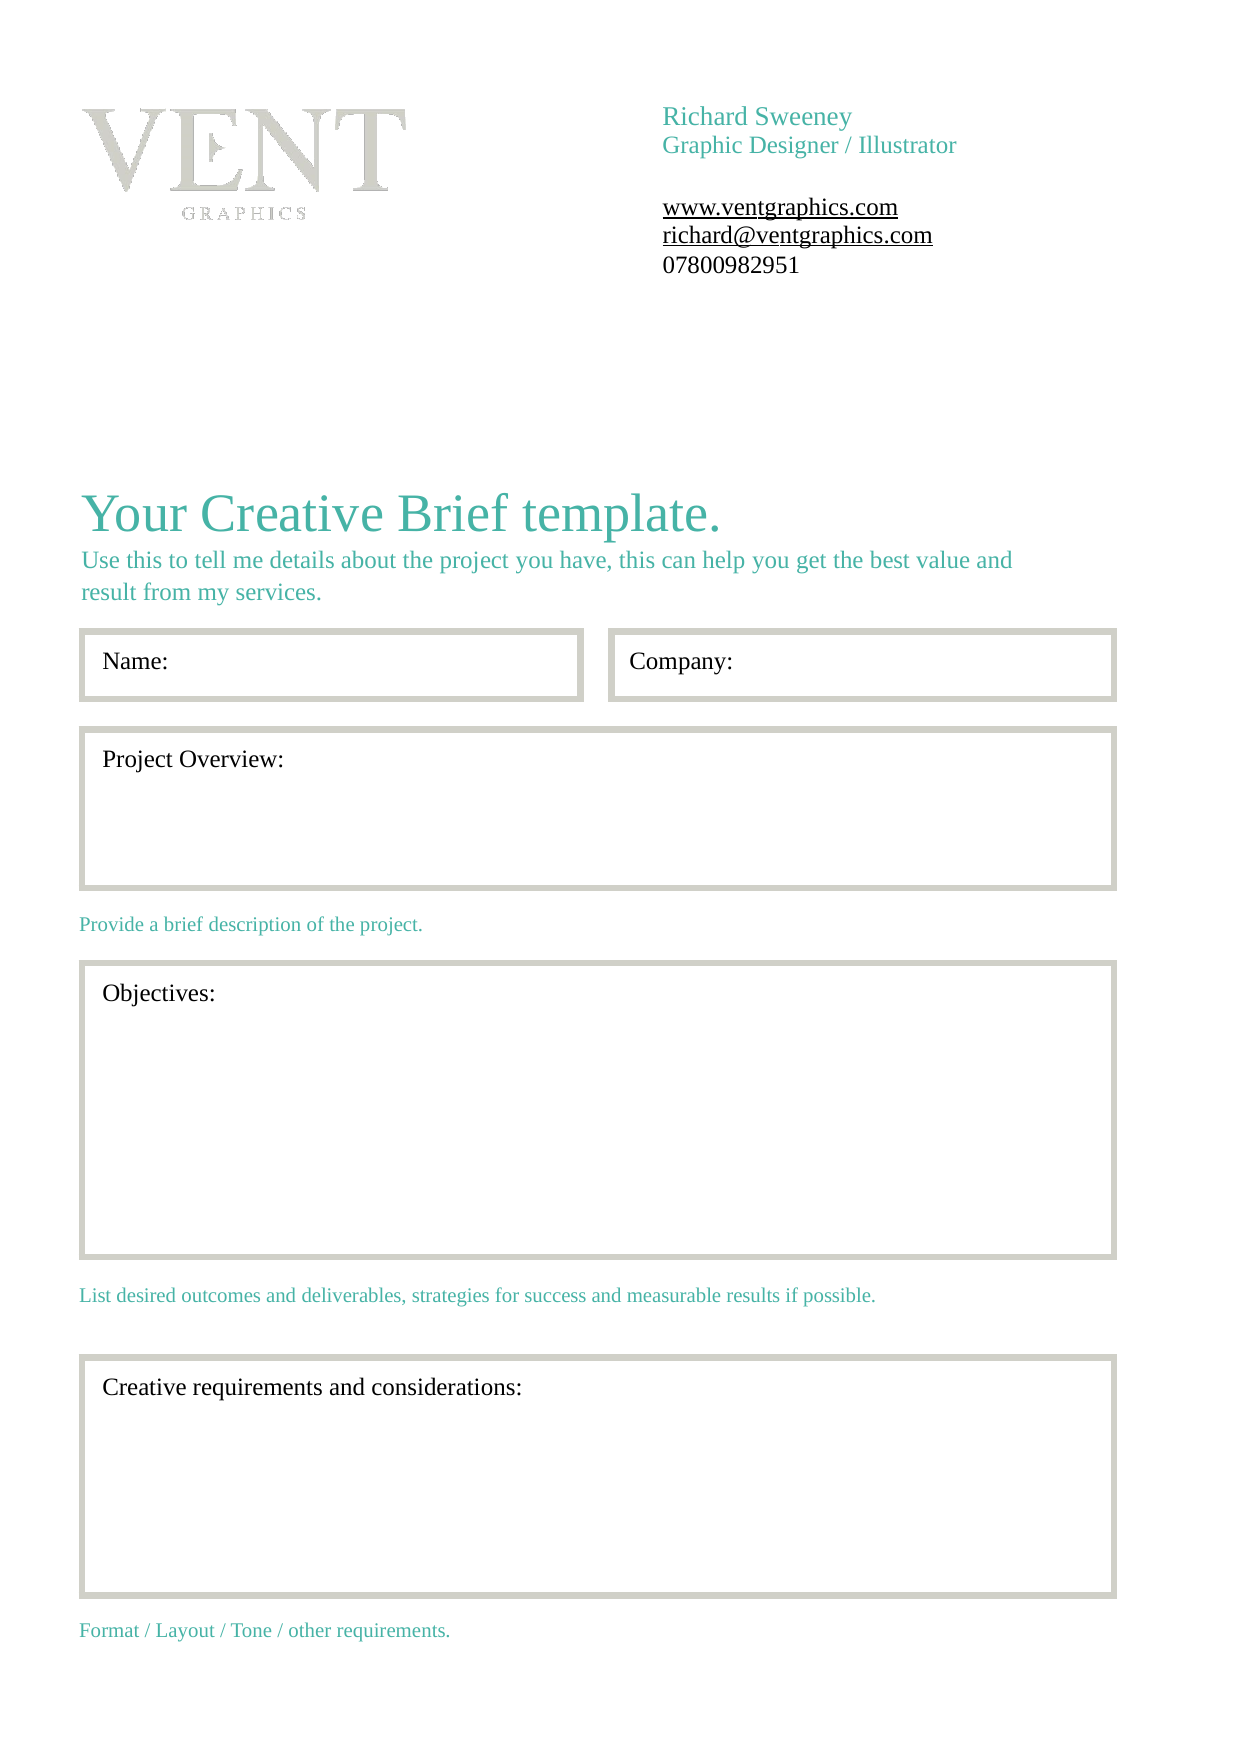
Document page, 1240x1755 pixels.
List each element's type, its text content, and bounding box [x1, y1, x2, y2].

text_box Objectives: [81, 963, 1114, 1257]
text_box Name: [81, 631, 581, 699]
text_box www.ventgraphics.com richard@ventgraphics.com 07800982951 [660, 191, 940, 281]
text_box Company: [611, 631, 1114, 699]
text_box Richard Sweeney Graphic Designer / Illustrator [660, 99, 964, 161]
text_box Project Overview: [81, 729, 1114, 888]
text_box [69, 96, 418, 232]
text_box Format / Layout / Tone / other requirements. [77, 1616, 457, 1642]
text_box List desired outcomes and deliverables, strategies for success and measurable results if possible. [77, 1281, 886, 1307]
text_box Creative requirements and considerations: [81, 1357, 1114, 1596]
text_box Provide a brief description of the project. [77, 910, 428, 936]
text_box Your Creative Brief template. Use this to tell me details about the project you have, this can help you get the best value and result from my services. [79, 482, 1016, 607]
